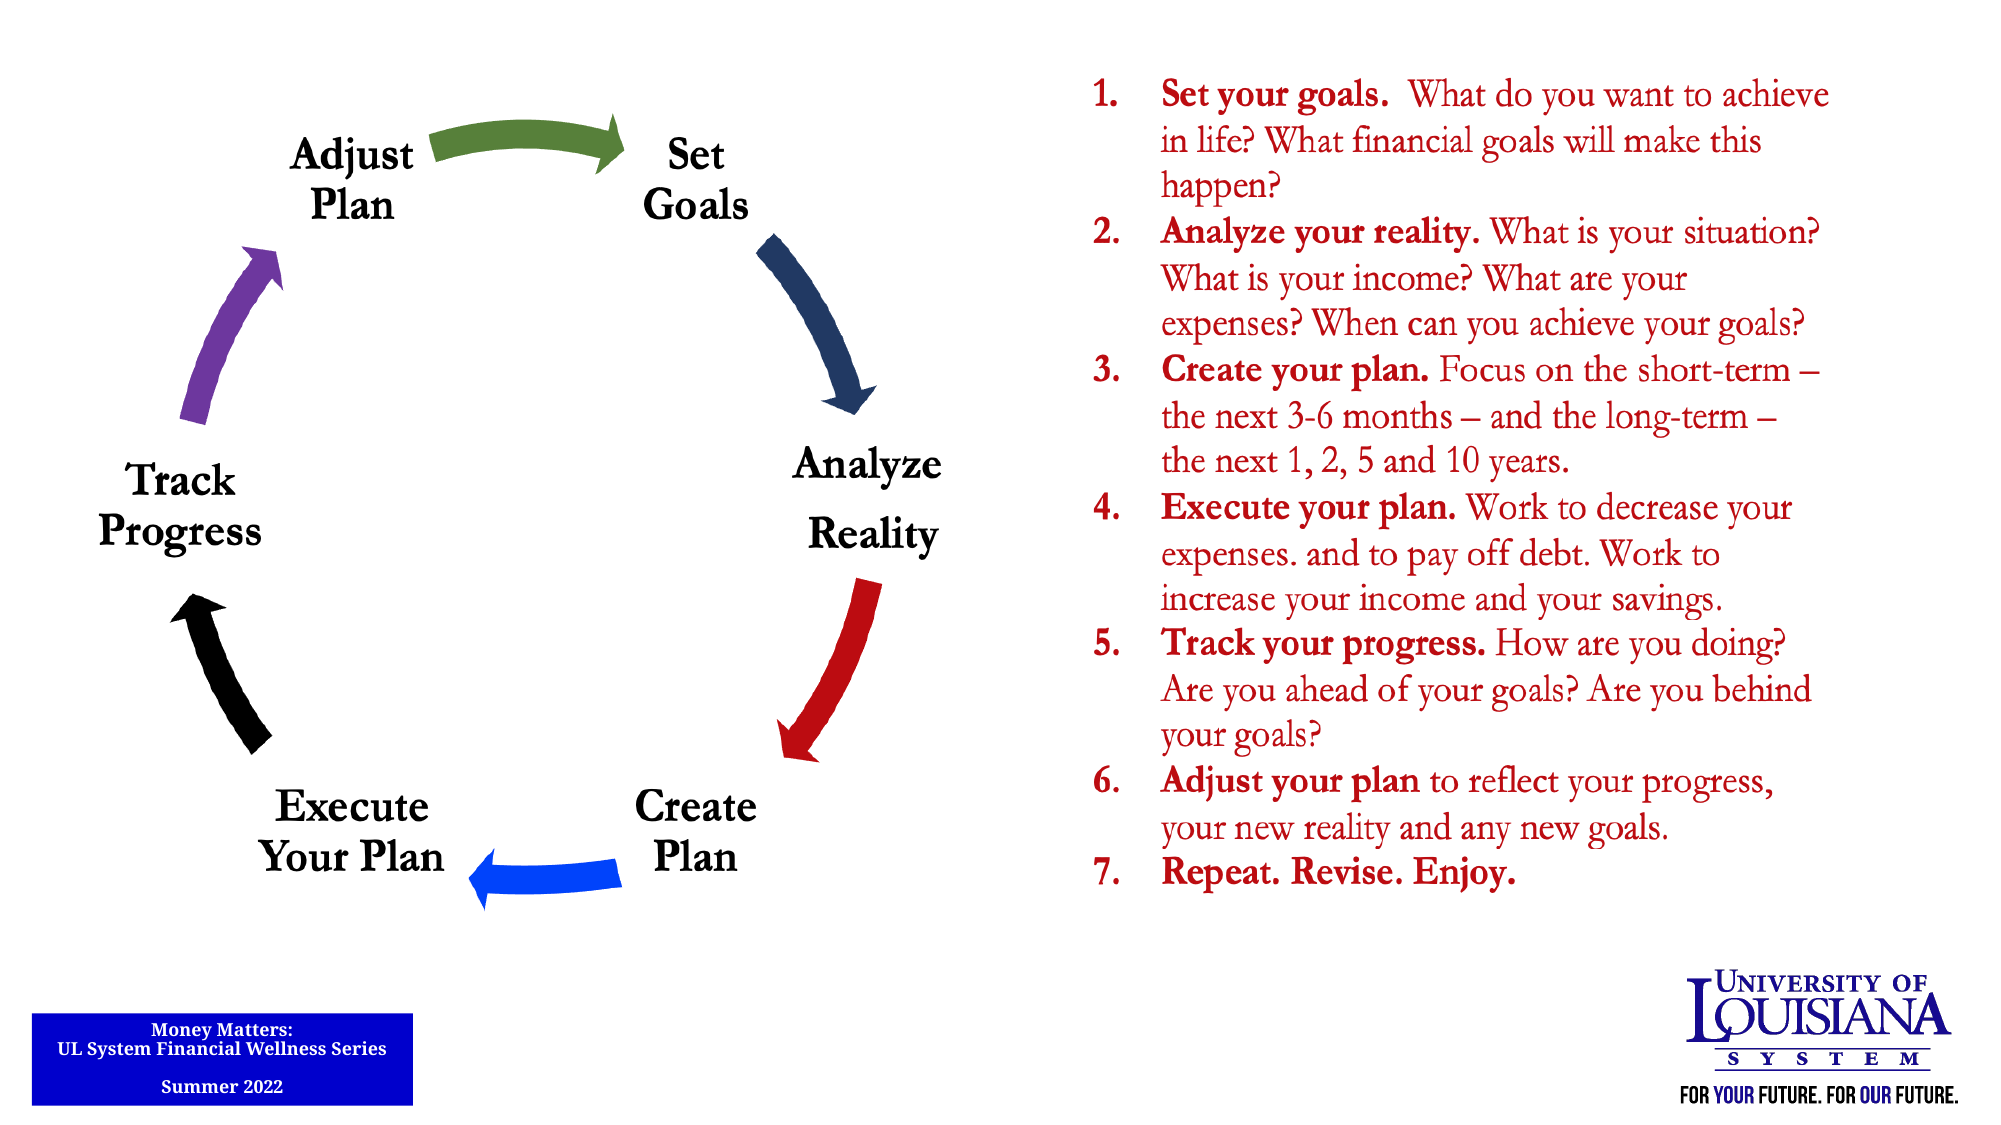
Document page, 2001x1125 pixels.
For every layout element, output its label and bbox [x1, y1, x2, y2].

picture [1655, 956, 1983, 1120]
picture [0, 11, 2000, 952]
